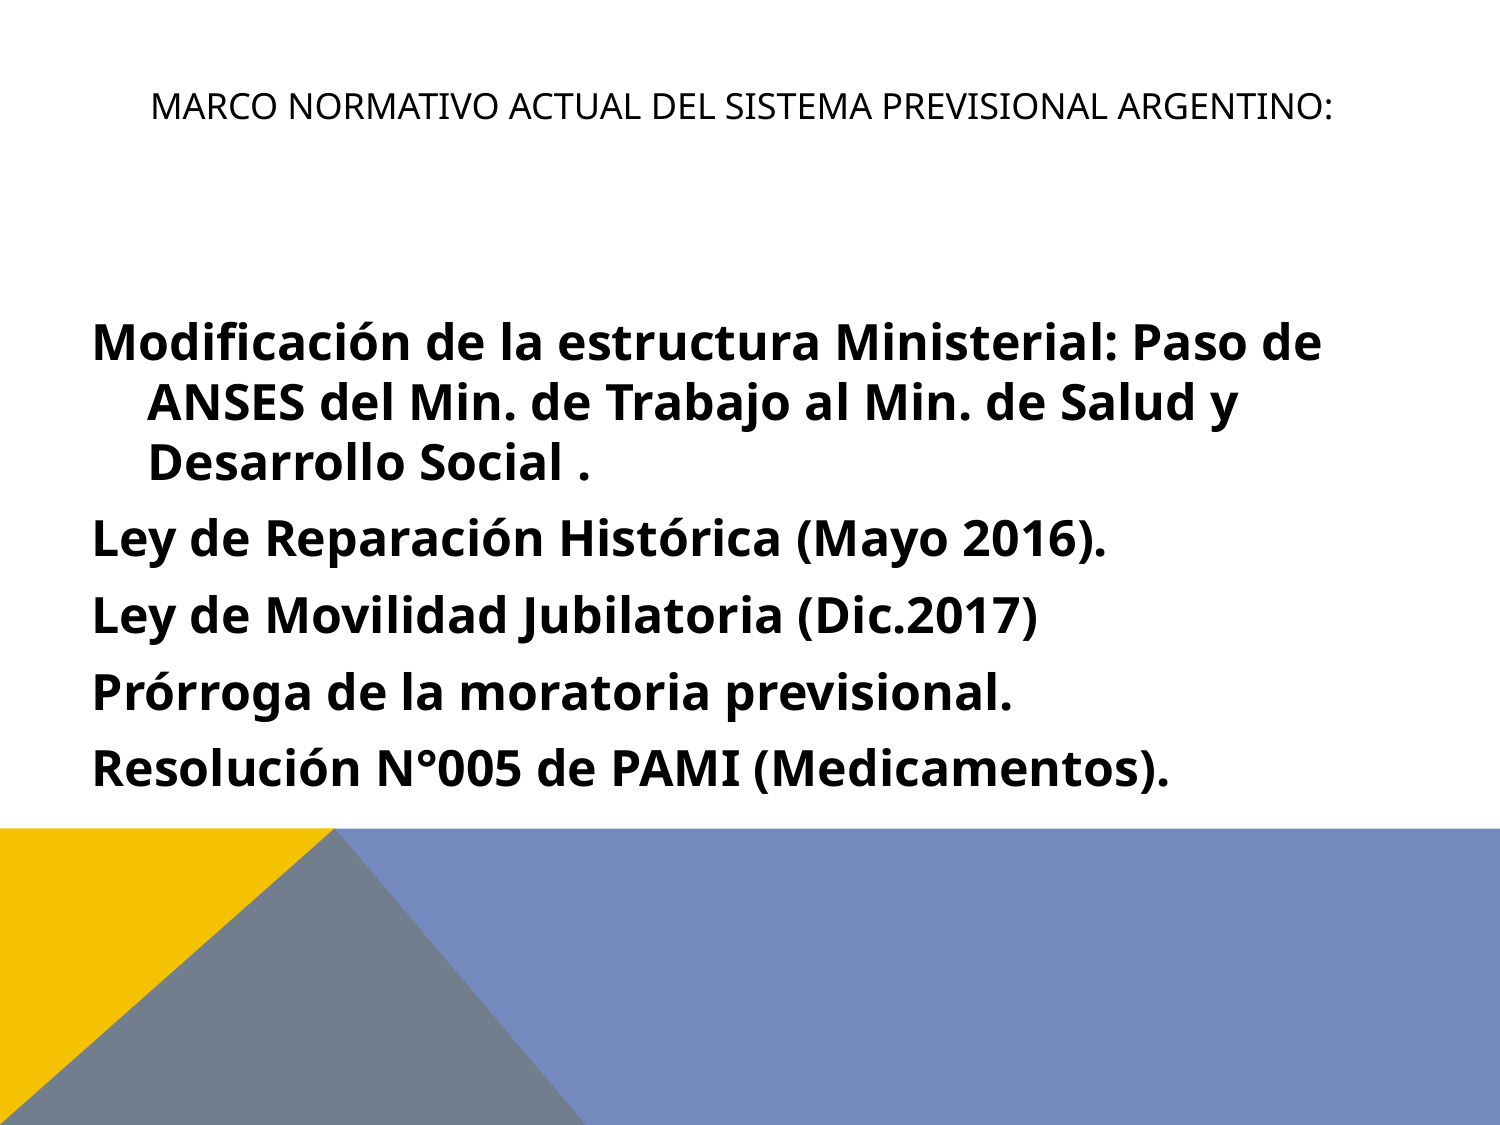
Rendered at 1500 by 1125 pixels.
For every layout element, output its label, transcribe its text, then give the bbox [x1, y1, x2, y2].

title Marco normativo actual del Sistema Previsional Argentino: [135, 60, 1369, 150]
list Modificación de la estructura Ministerial: Paso de ANSES del Min. de Trabajo al Min. de Salud y Desarrollo Social . Ley de Reparación Histórica (Mayo 2016). Ley de Movilidad Jubilatoria (Dic.2017) Prórroga de la moratoria previsional. Resolución N°005 de PAMI (Medicamentos). [76, 302, 1427, 1046]
